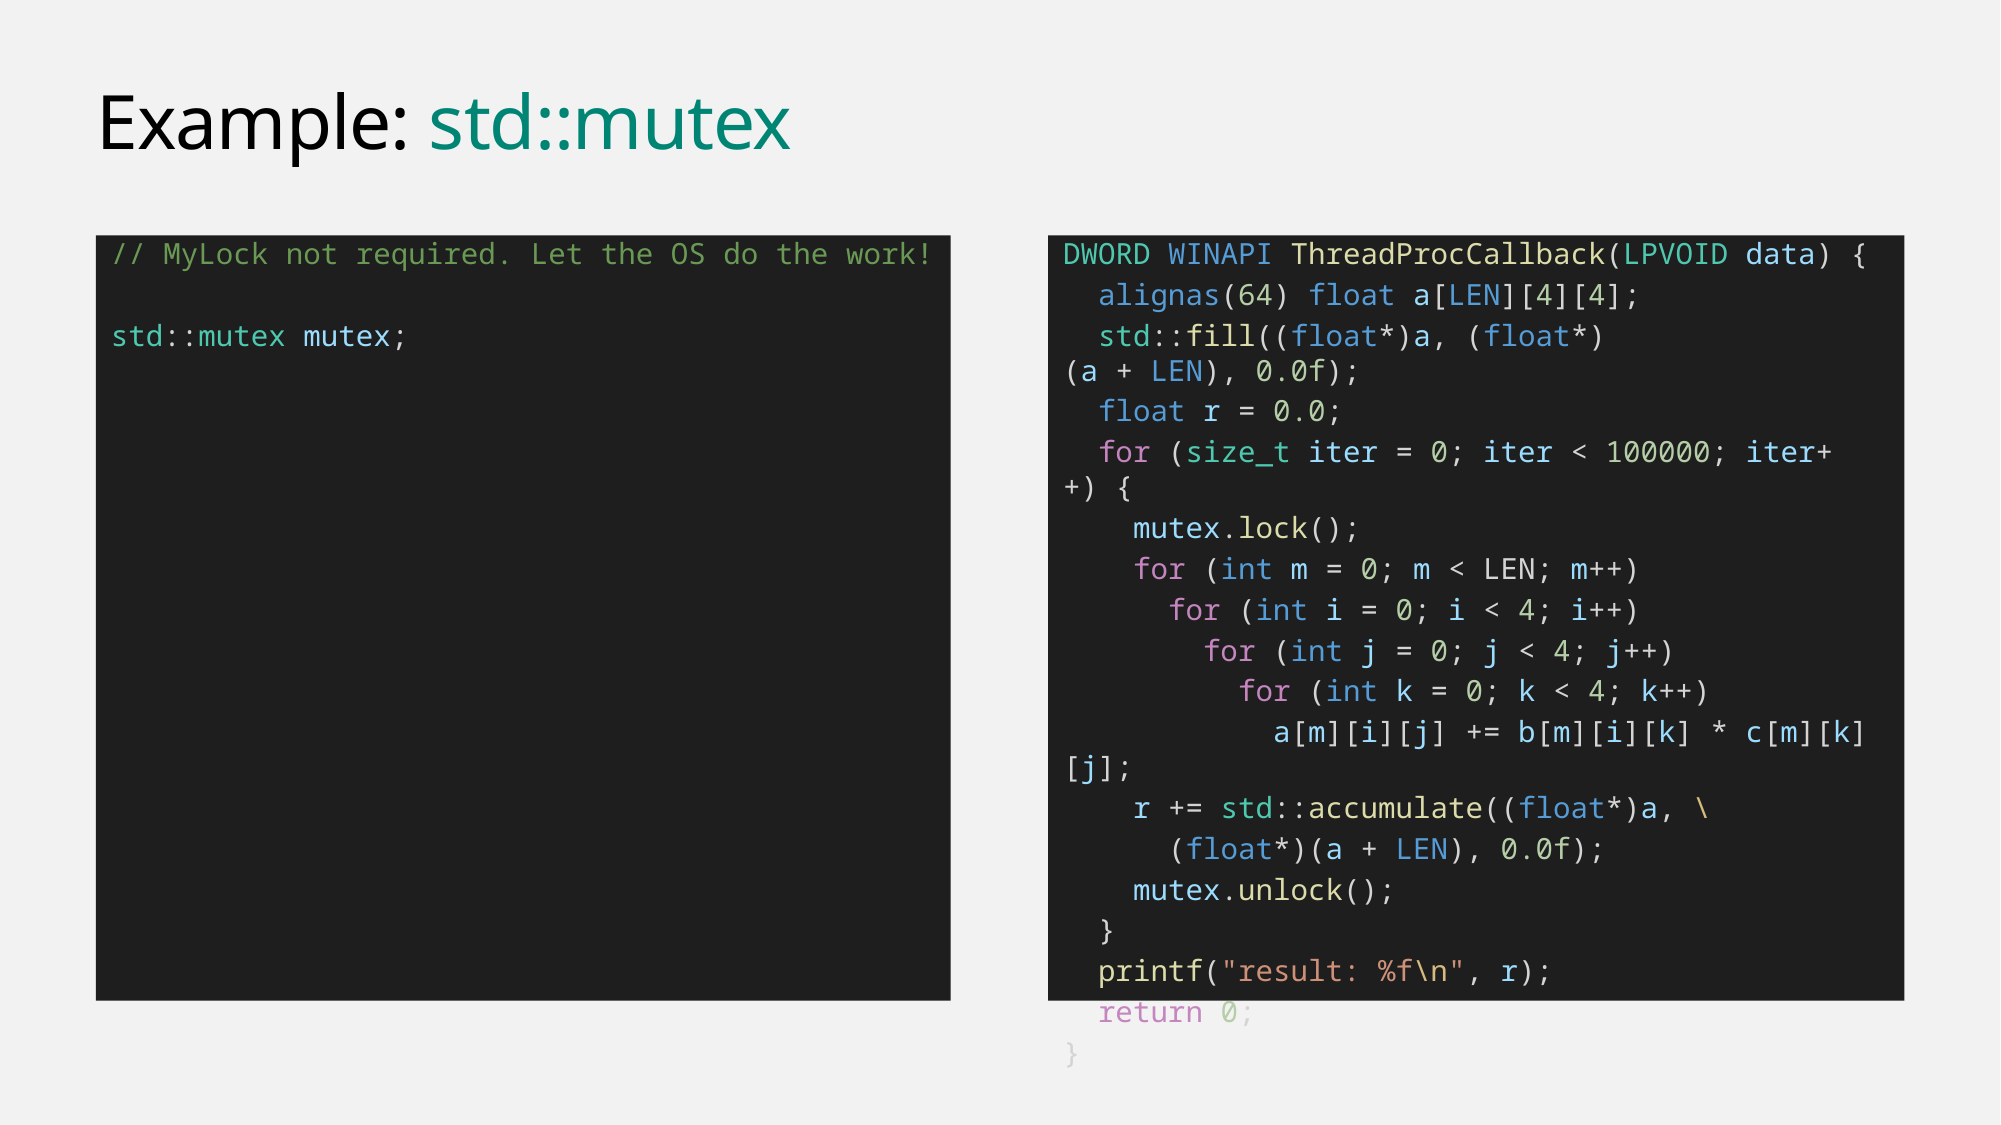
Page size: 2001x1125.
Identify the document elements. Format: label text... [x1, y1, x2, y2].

list DWORD WINAPI ThreadProcCallback(LPVOID data) { alignas(64) float a[LEN][4][4]; std::fill((float*)a, (float*)(a + LEN), 0.0f); float r = 0.0; for (size_t iter = 0; iter < 100000; iter++) { mutex.lock(); for (int m = 0; m < LEN; m++) for (int i = 0; i < 4; i++) for (int j = 0; j < 4; j++) for (int k = 0; k < 4; k++) a[m][i][j] += b[m][i][k] * c[m][k][j]; r += std::accumulate((float*)a, \ (float*)(a + LEN), 0.0f); mutex.unlock(); } printf("result: %f\n", r); return 0; } [1048, 235, 1905, 1001]
title Example: std::mutex [96, 75, 1904, 166]
list // MyLock not required. Let the OS do the work! std::mutex mutex; [95, 235, 951, 1001]
